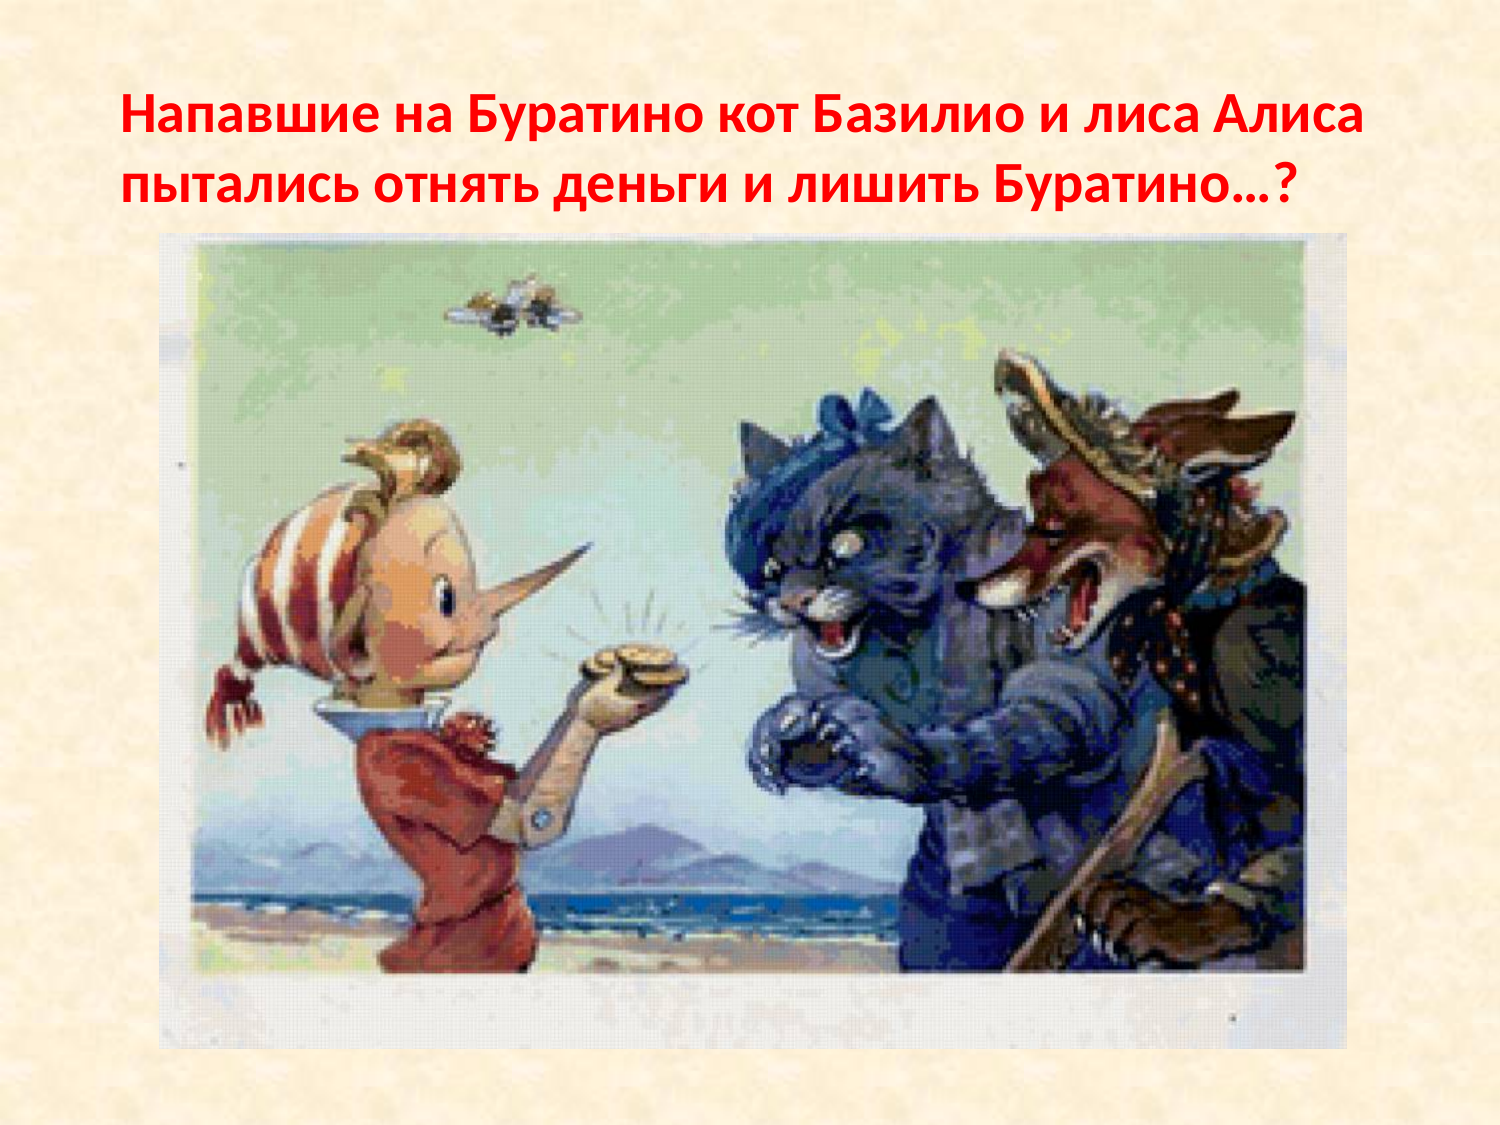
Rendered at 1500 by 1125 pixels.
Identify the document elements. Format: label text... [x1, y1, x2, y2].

text_box Напавшие на Буратино кот Базилио и лиса Алиса пытались отнять деньги и лишить Буратино…? [105, 66, 1436, 221]
picture [0, 0, 1500, 1125]
